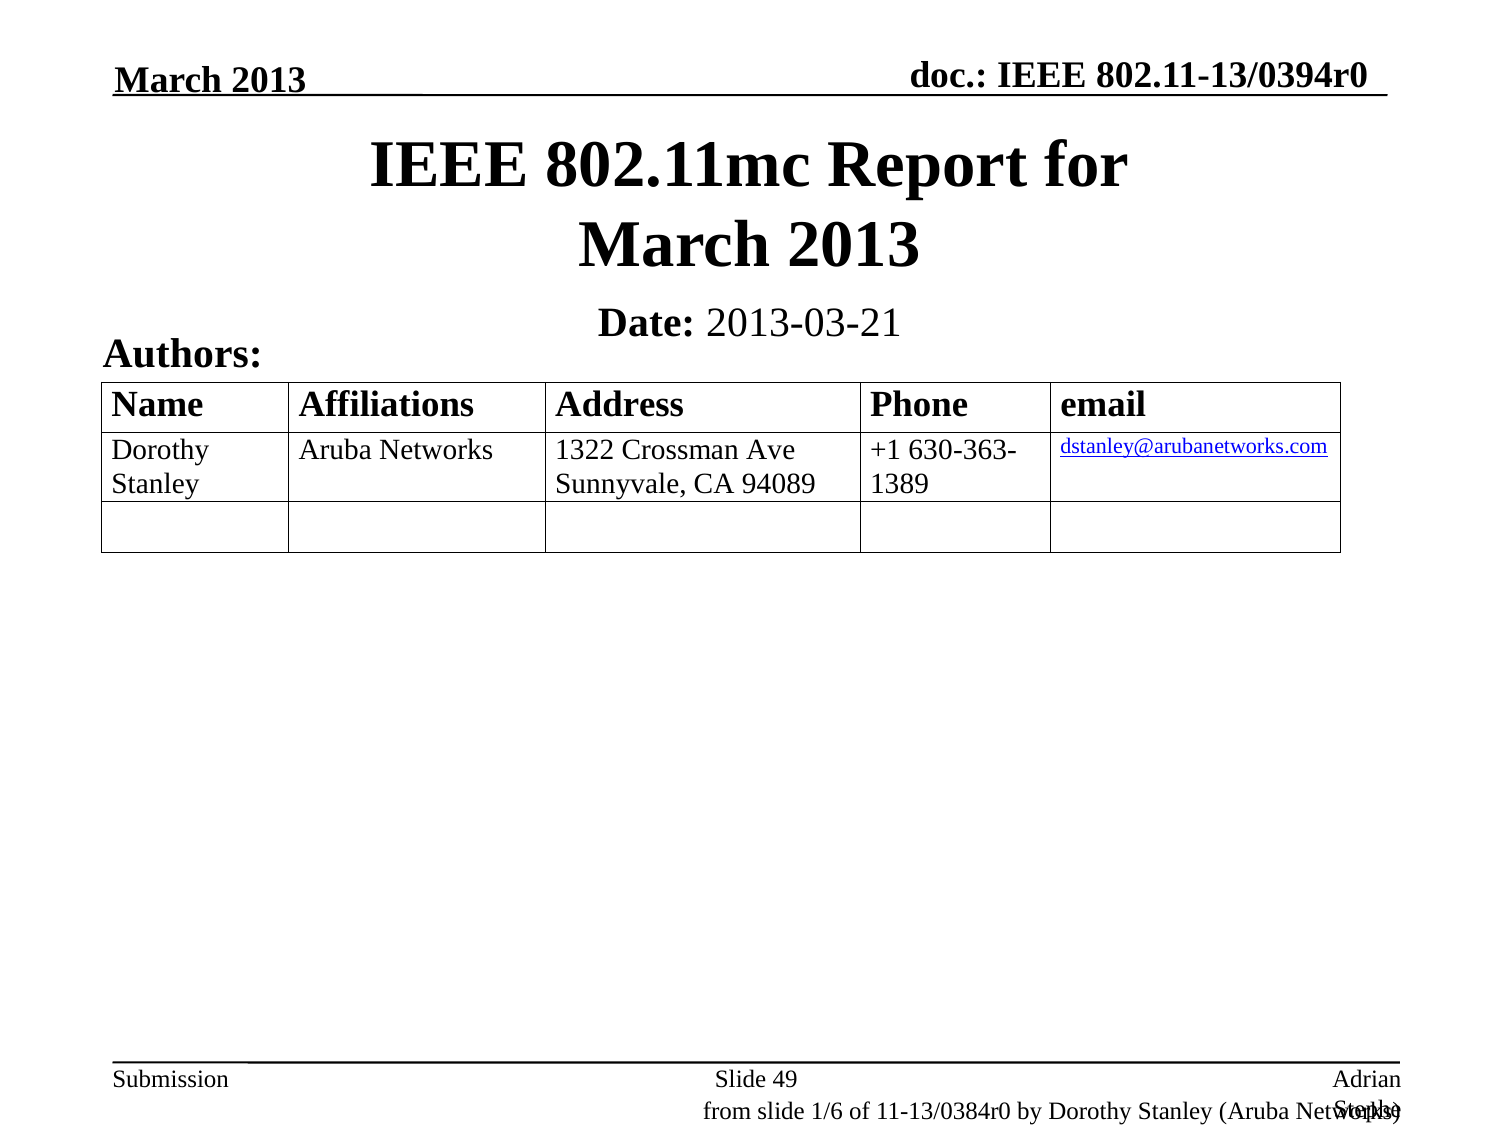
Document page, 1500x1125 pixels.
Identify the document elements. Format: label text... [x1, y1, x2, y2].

list Date: 2013-03-21 [112, 287, 1388, 350]
title IEEE 802.11mc Report for March 2013 [112, 112, 1388, 287]
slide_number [114, 54, 374, 100]
footer Adrian Stephens, Intel Corporation [1325, 1062, 1402, 1087]
slide_number Slide 49 [712, 1062, 800, 1087]
text_box Authors: [87, 318, 325, 381]
text_box from slide 1/6 of 11-13/0384r0 by Dorothy Stanley (Aruba Networks) [343, 1087, 1417, 1125]
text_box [87, 381, 1349, 982]
